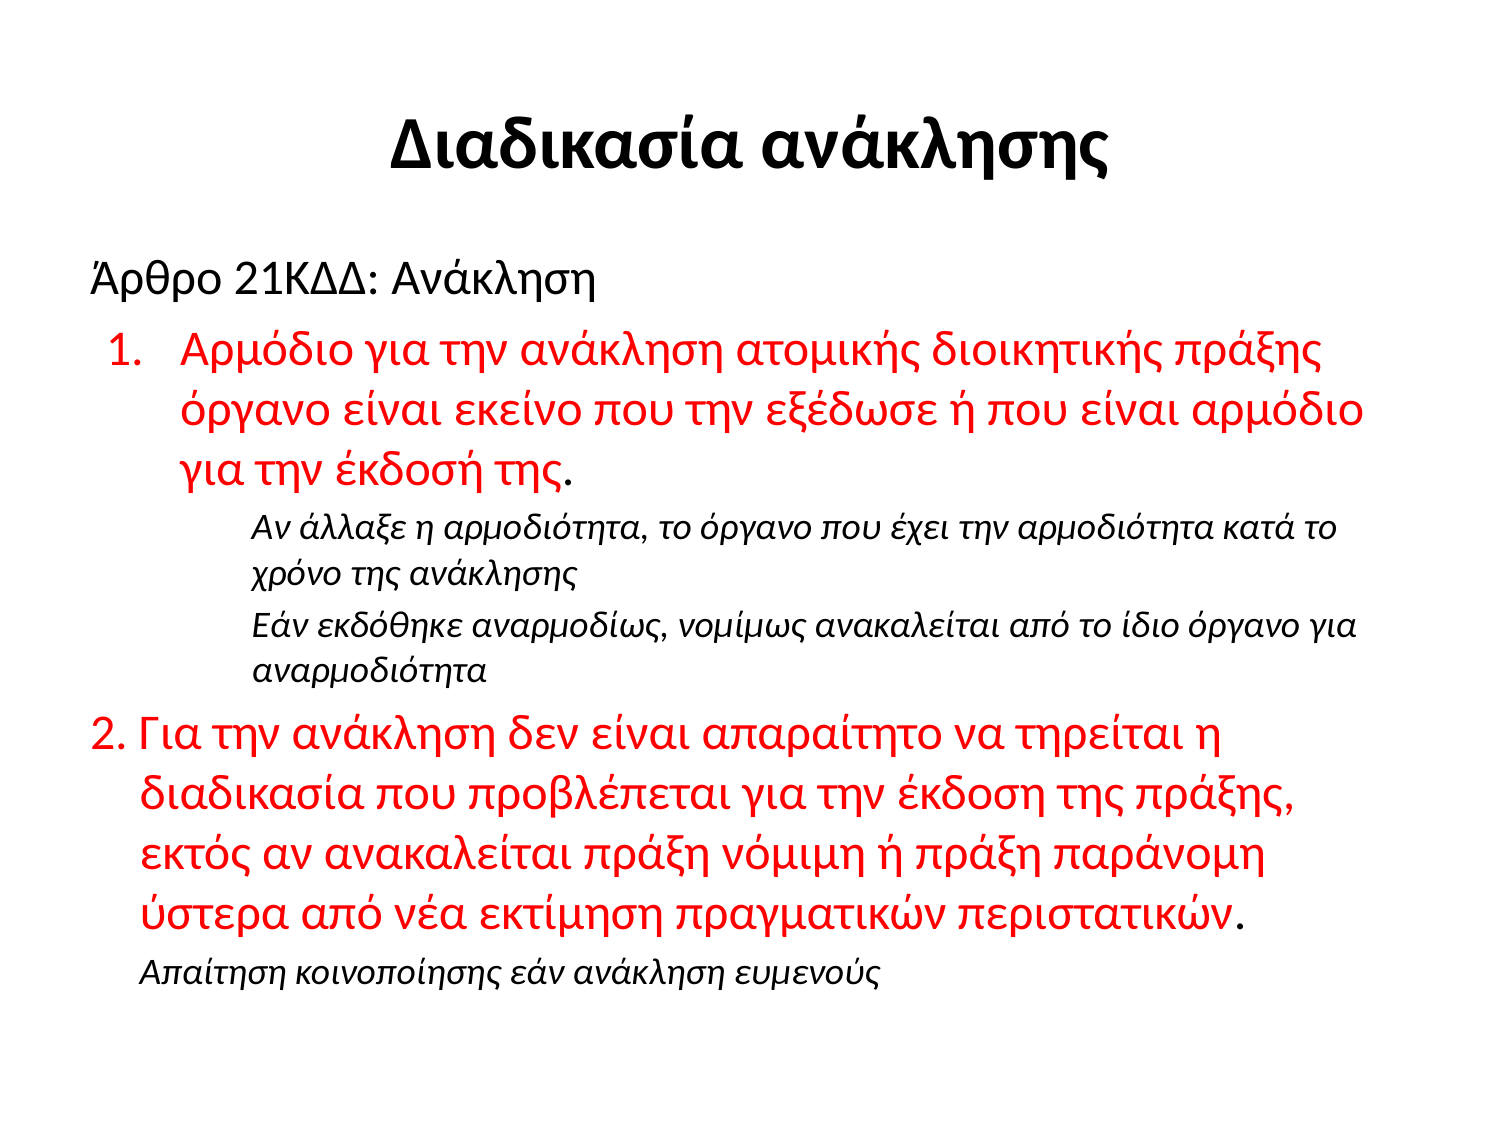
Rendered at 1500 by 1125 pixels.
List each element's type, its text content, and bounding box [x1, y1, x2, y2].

title Διαδικασία ανάκλησης [75, 45, 1425, 233]
list Άρθρο 21ΚΔΔ: Ανάκληση Αρμόδιο για την ανάκληση ατομικής διοικητικής πράξης όργανο είναι εκείνο που την εξέδωσε ή που είναι αρμόδιο για την έκδοσή της. Αν άλλαξε η αρμοδιότητα, το όργανο που έχει την αρμοδιότητα κατά το χρόνο της ανάκλησης Εάν εκδόθηκε αναρμοδίως, νομίμως ανακαλείται από το ίδιο όργανο για αναρμοδιότητα 2. Για την ανάκληση δεν είναι απαραίτητο να τηρείται η διαδικασία που προβλέπεται για την έκδοση της πράξης, εκτός αν ανακαλείται πράξη νόμιμη ή πράξη παράνομη ύστερα από νέα εκτίμηση πραγματικών περιστατικών. Απαίτηση κοινοποίησης εάν ανάκληση ευμενούς [75, 237, 1425, 1005]
